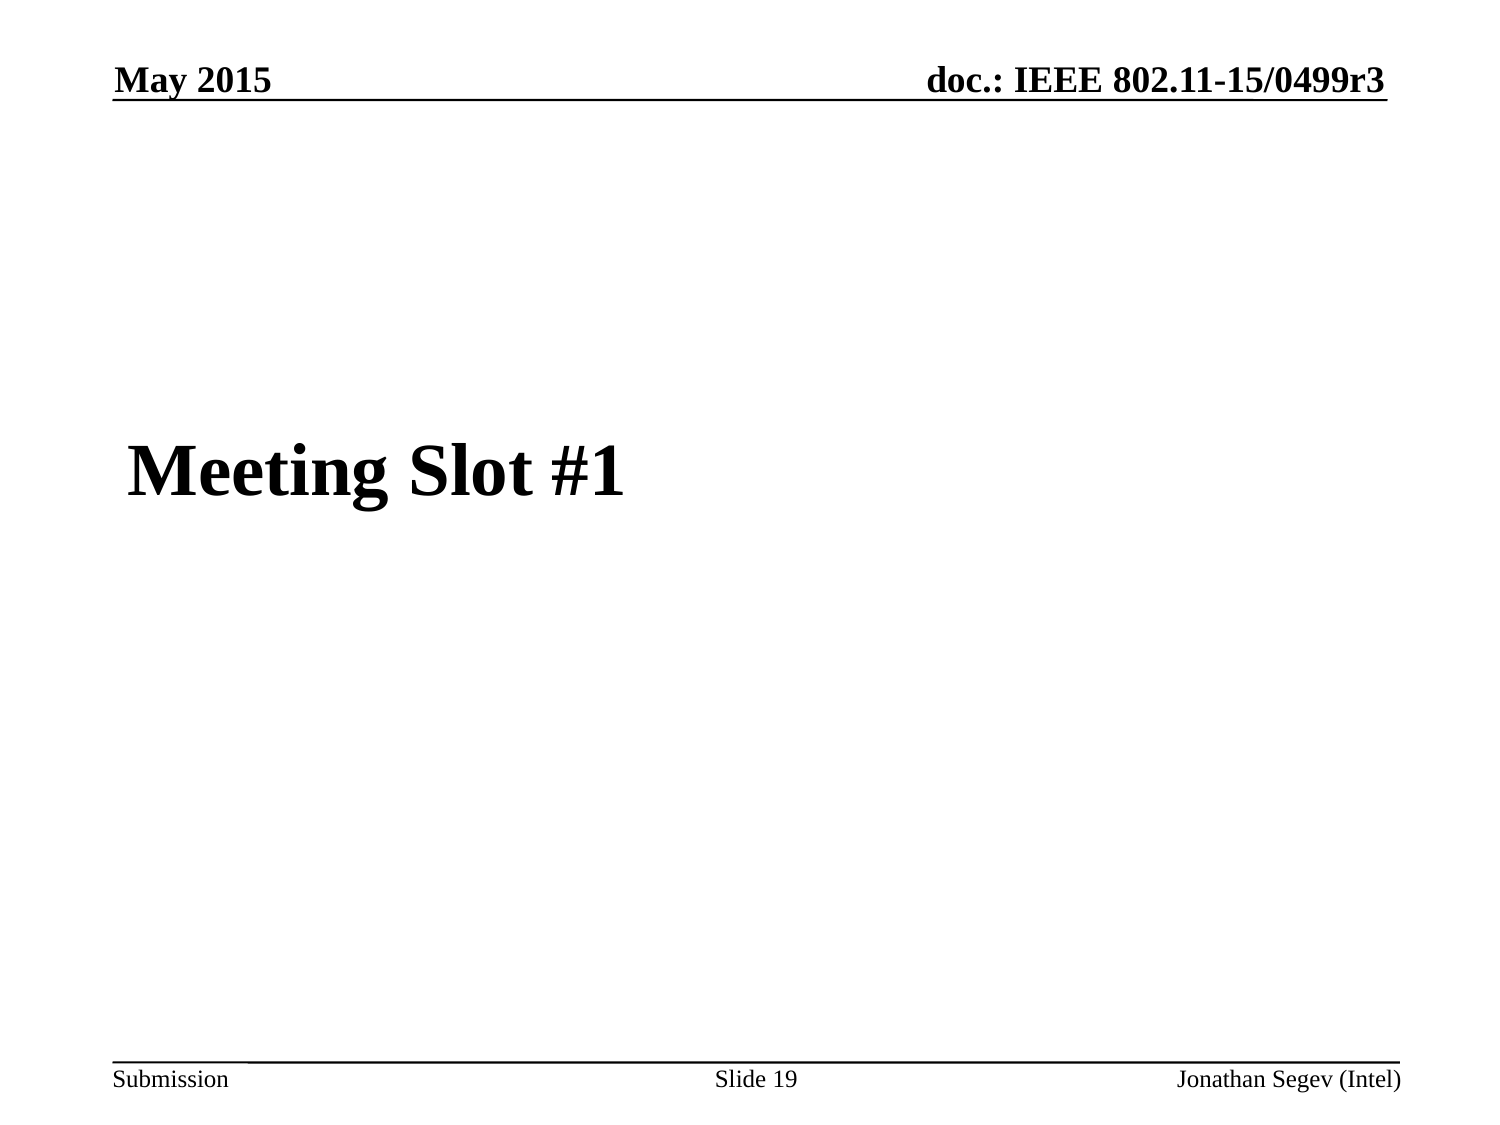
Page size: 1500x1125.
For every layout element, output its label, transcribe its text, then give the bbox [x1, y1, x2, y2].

slide_number Slide 19 [712, 1061, 800, 1093]
footer Jonathan Segev (Intel) [1024, 1061, 1402, 1093]
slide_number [114, 54, 283, 101]
text_box Meeting Slot #1 [112, 412, 1388, 688]
